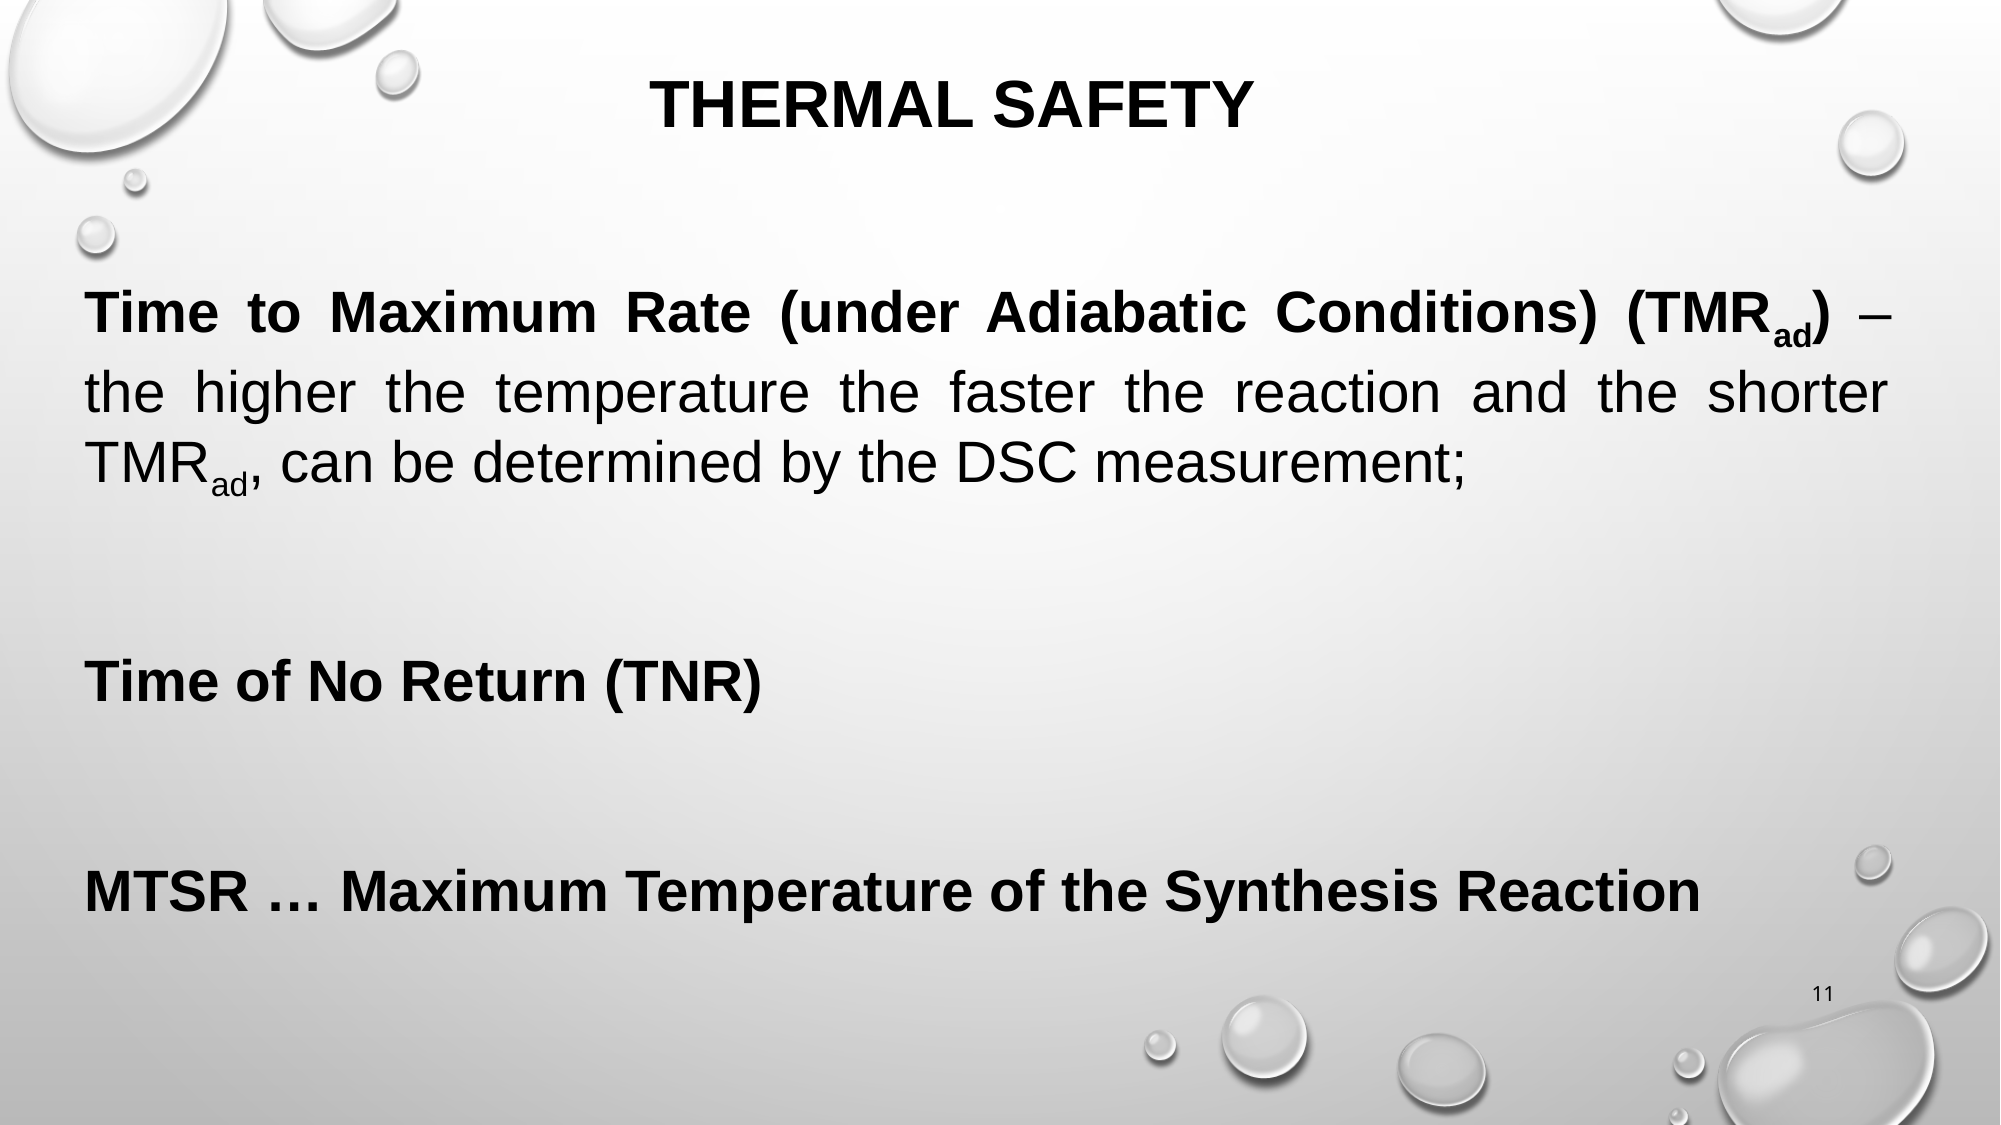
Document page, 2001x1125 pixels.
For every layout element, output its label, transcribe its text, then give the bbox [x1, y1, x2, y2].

text_box Time to Maximum Rate (under Adiabatic Conditions) (TMRad) – the higher the temperature the faster the reaction and the shorter TMRad, can be determined by the DSC measurement; Time of No Return (TNR) MTSR … Maximum Temperature of the Synthesis Reaction [69, 221, 1907, 931]
picture [0, 0, 2000, 1125]
slide_number 11 [1724, 965, 1851, 1025]
text_box THERMAL SAFETY [381, 53, 1524, 149]
